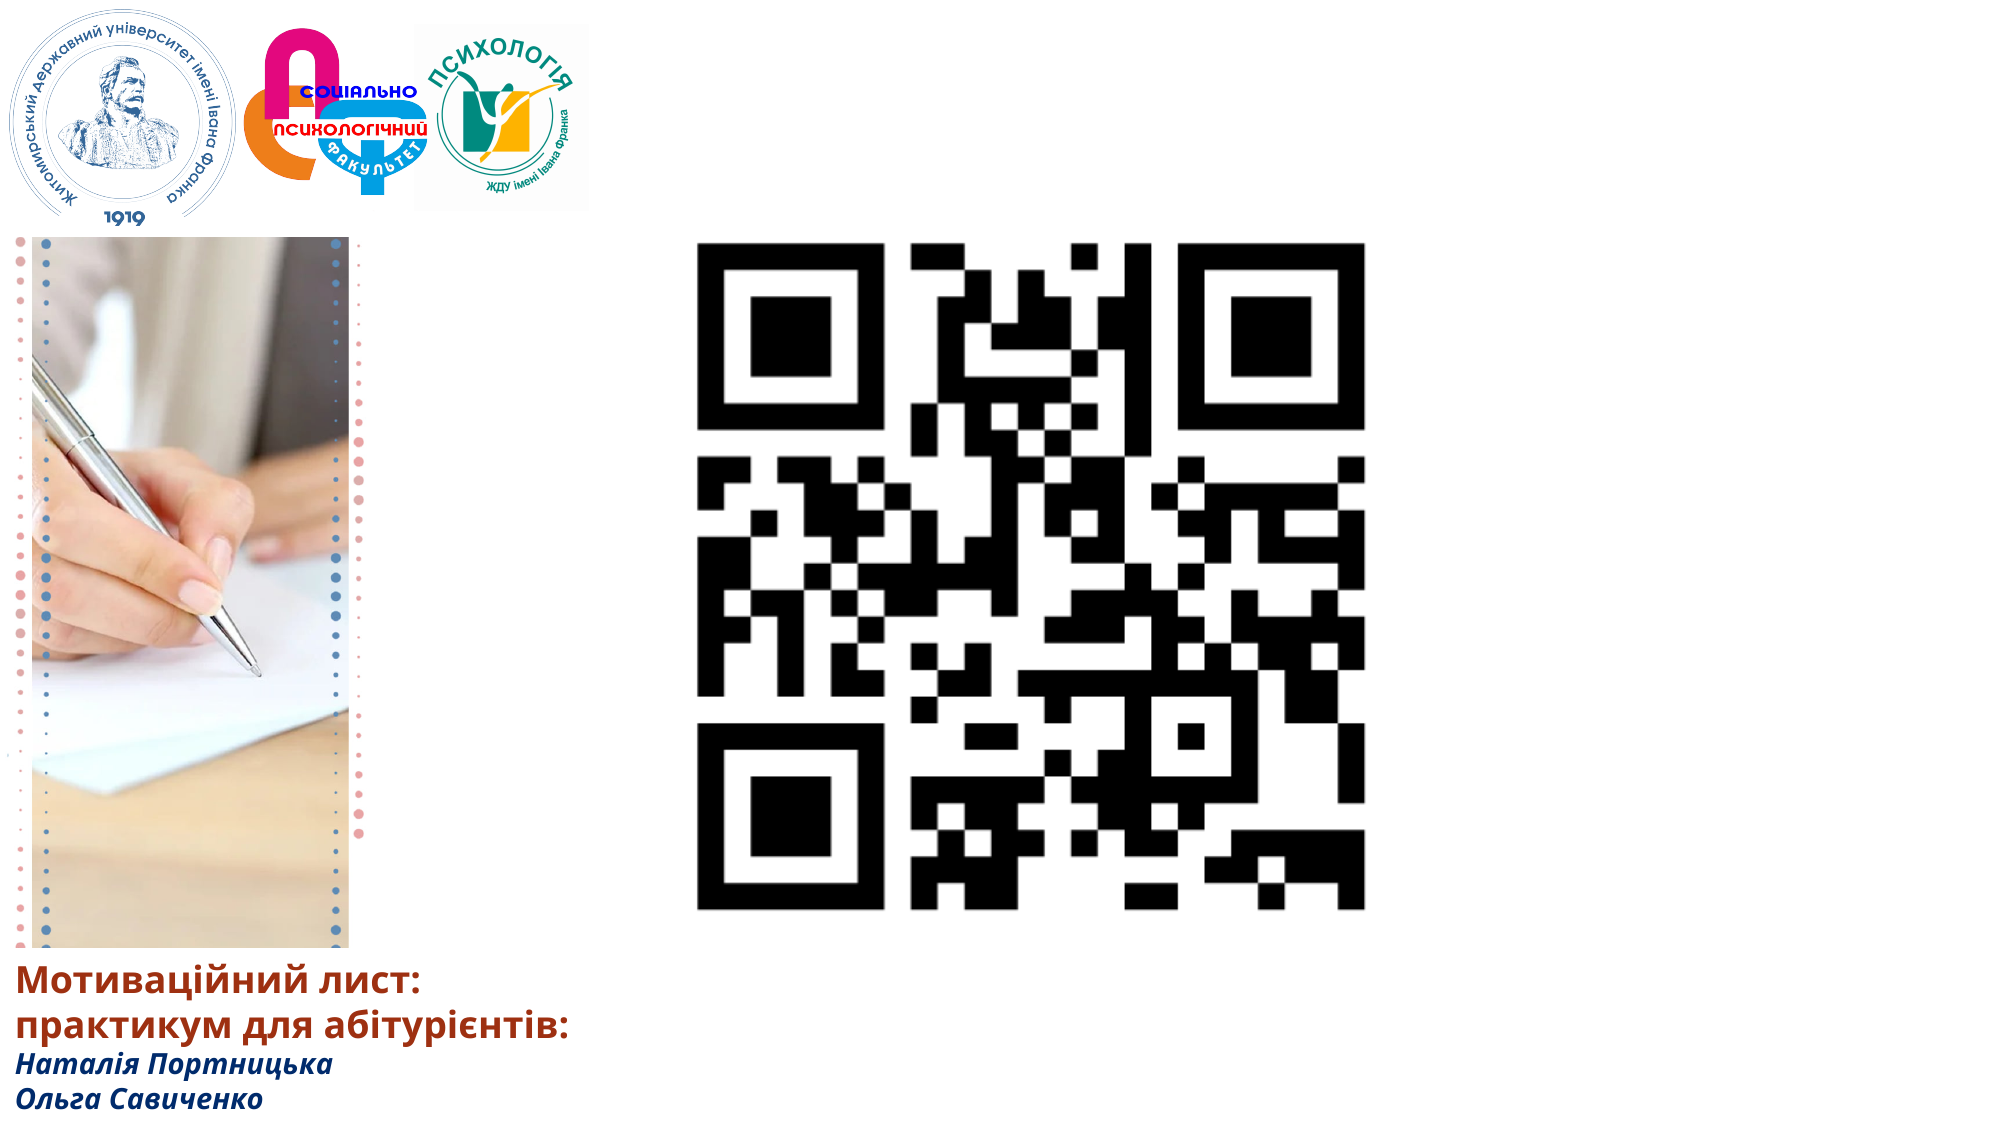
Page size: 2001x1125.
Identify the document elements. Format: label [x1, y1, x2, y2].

text_box [0, 9, 653, 1125]
picture [653, 137, 1471, 1016]
